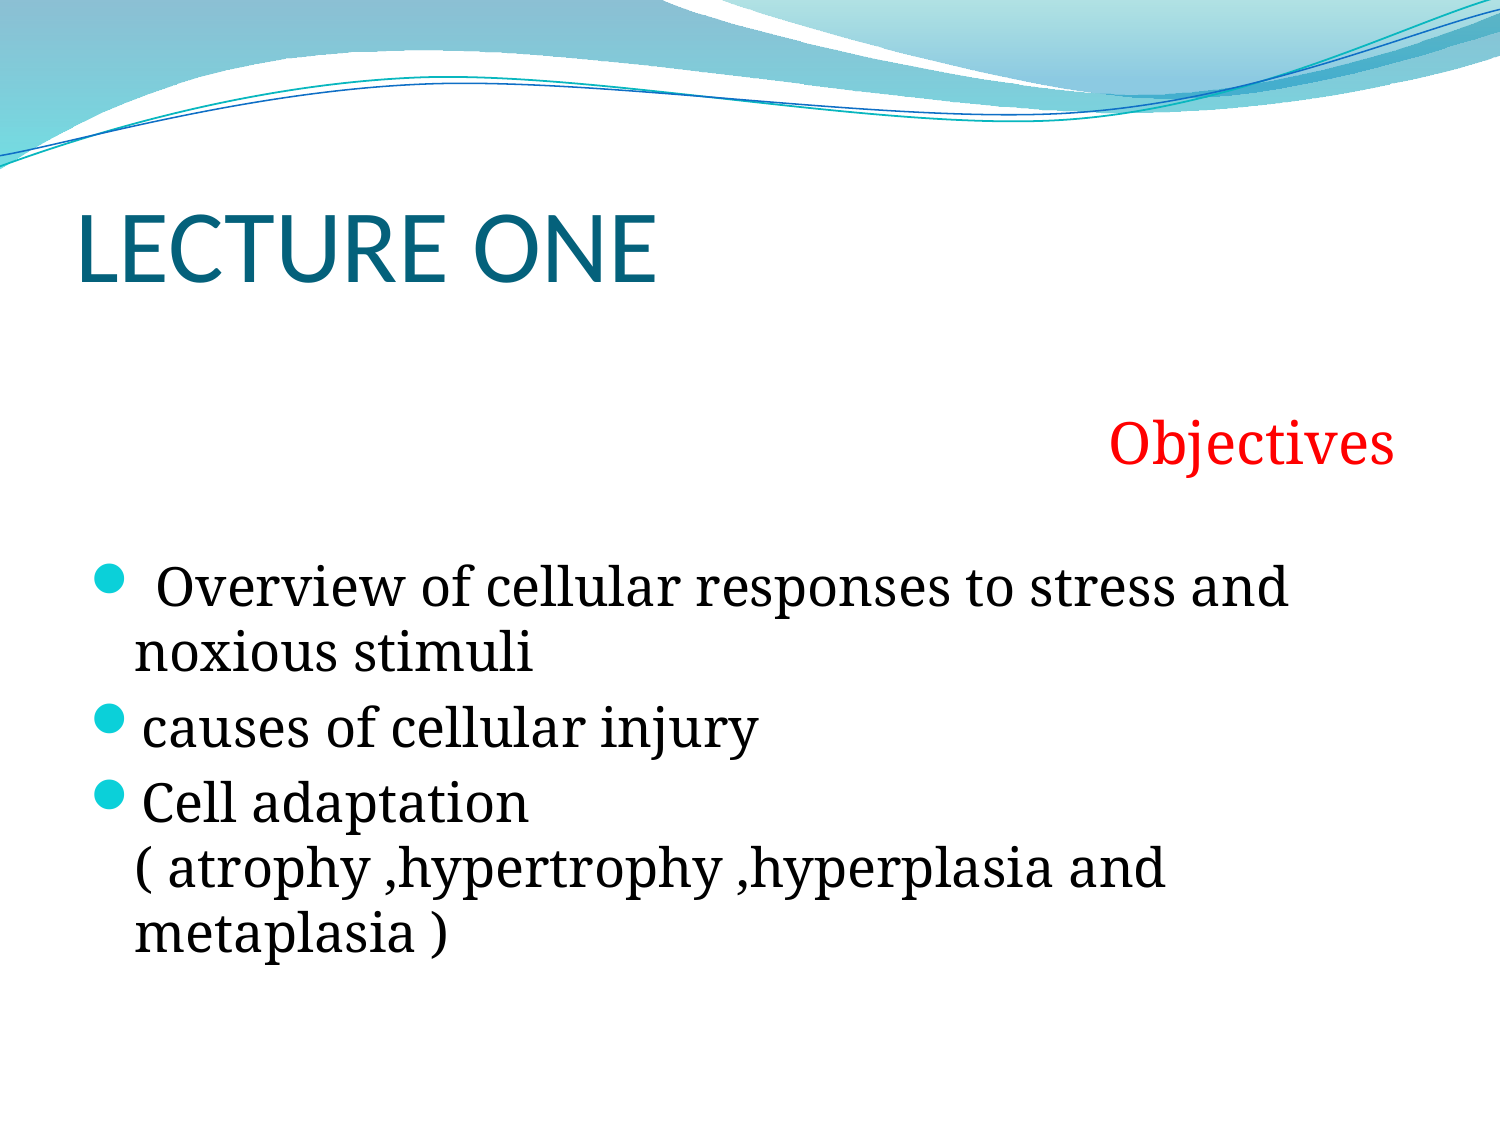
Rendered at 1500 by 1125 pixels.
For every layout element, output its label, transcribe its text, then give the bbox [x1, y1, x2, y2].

title LECTURE ONE [75, 115, 1425, 304]
list Objectives Overview of cellular responses to stress and noxious stimuli causes of cellular injury Cell adaptation ( atrophy ,hypertrophy ,hyperplasia and metaplasia ) [75, 317, 1425, 1038]
